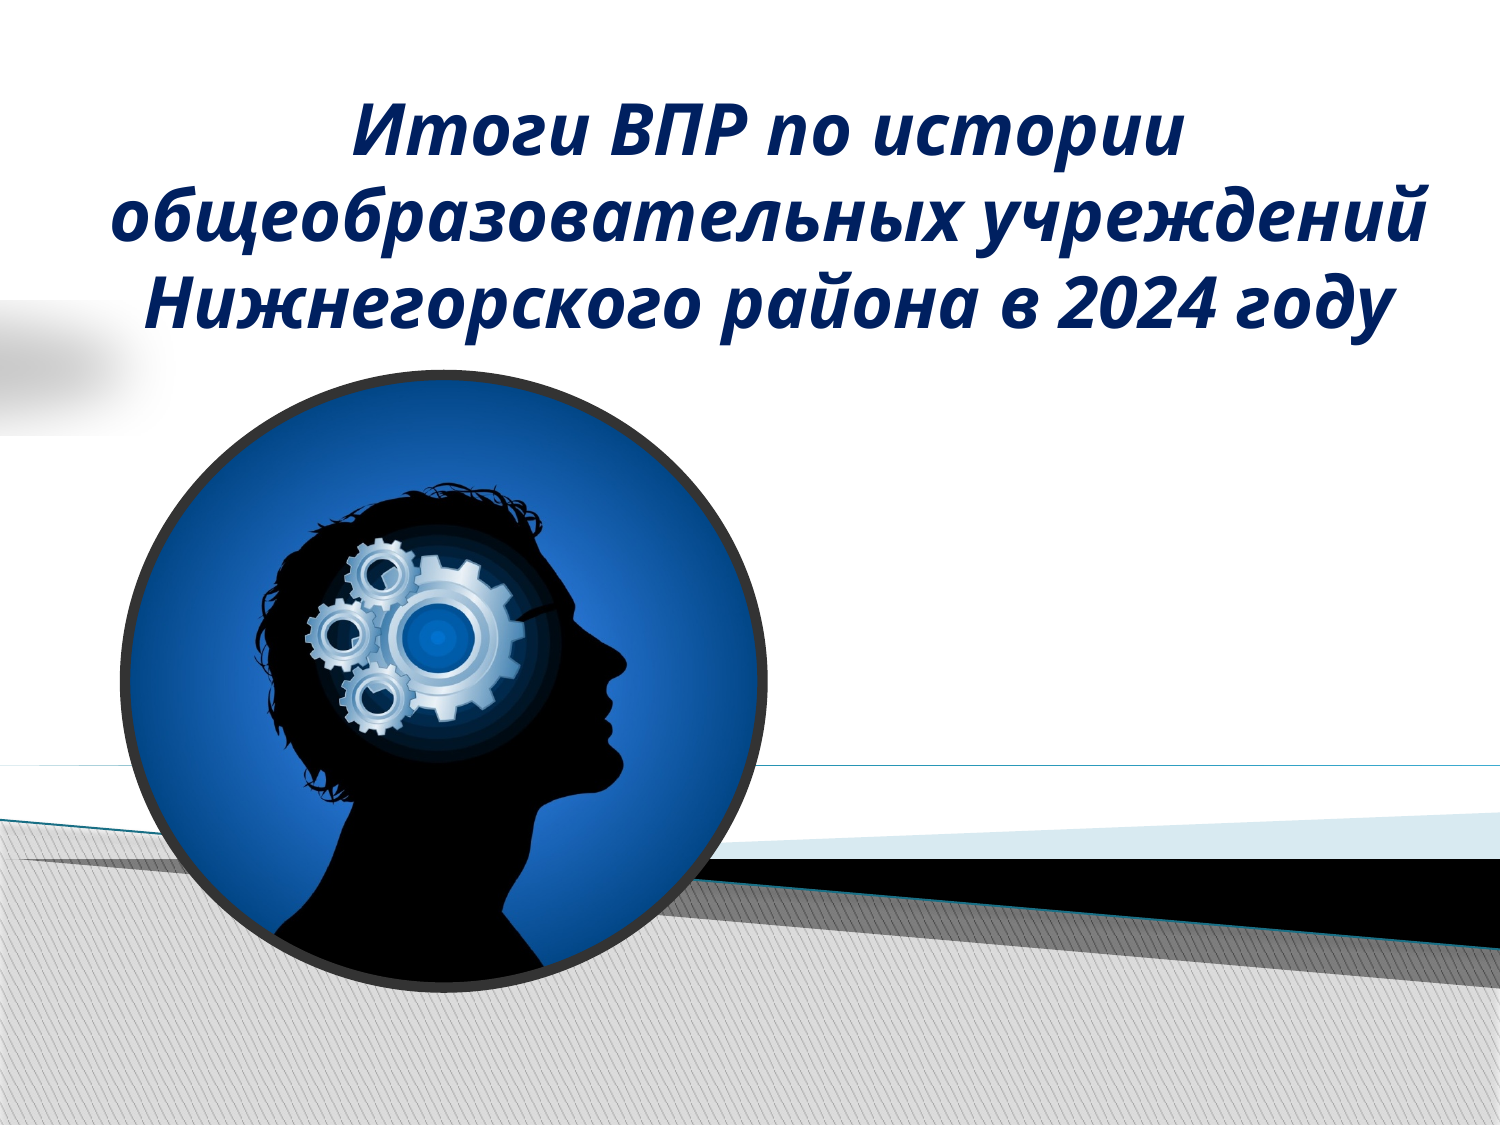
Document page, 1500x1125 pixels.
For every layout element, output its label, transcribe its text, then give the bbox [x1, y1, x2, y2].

picture [0, 374, 1500, 989]
title Итоги ВПР по истории общеобразовательных учреждений Нижнегорского района в 2024 году [87, 50, 1450, 350]
